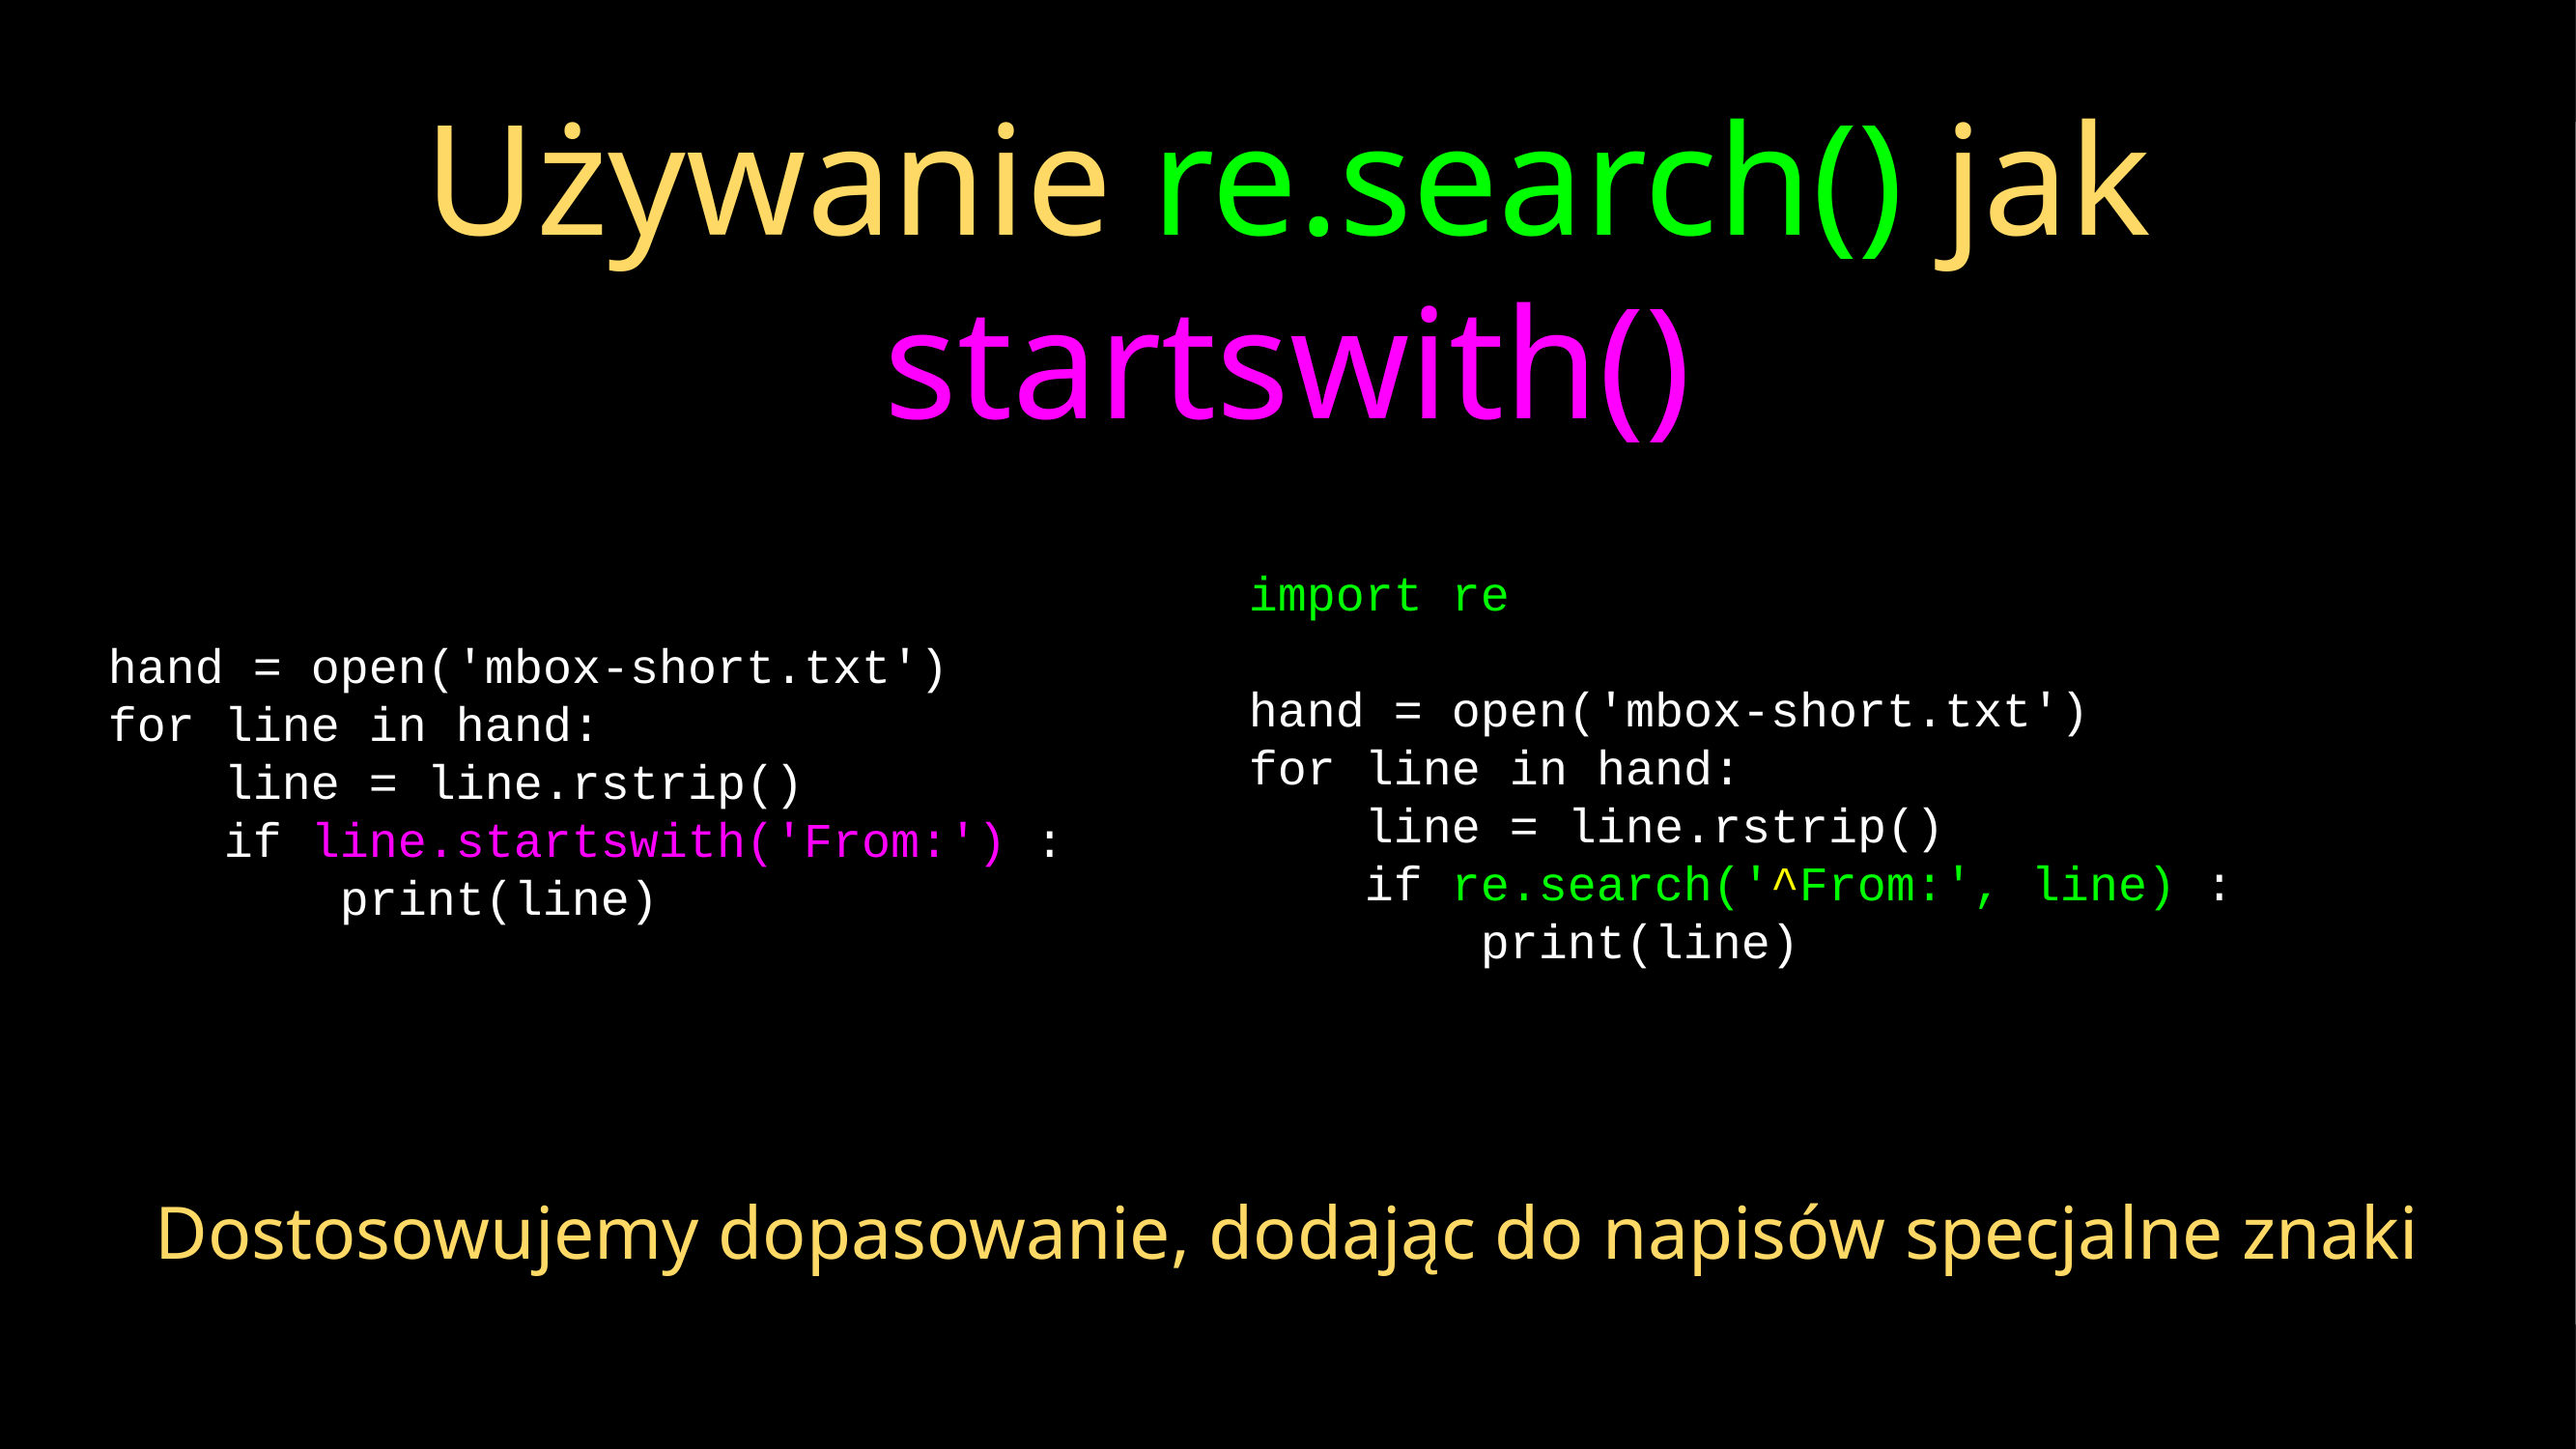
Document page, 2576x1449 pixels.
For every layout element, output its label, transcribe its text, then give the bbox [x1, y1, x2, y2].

text_box hand = open('mbox-short.txt') for line in hand: line = line.rstrip() if line.startswith('From:') : print(line) [107, 524, 1433, 1037]
text_box Dostosowujemy dopasowanie, dodając do napisów specjalne znaki [38, 1180, 2536, 1280]
title Używanie re.search() jak startswith() [0, 128, 2576, 403]
text_box import re hand = open('mbox-short.txt') for line in hand: line = line.rstrip() if re.search('^From:', line) : print(line) [1248, 494, 2501, 1037]
